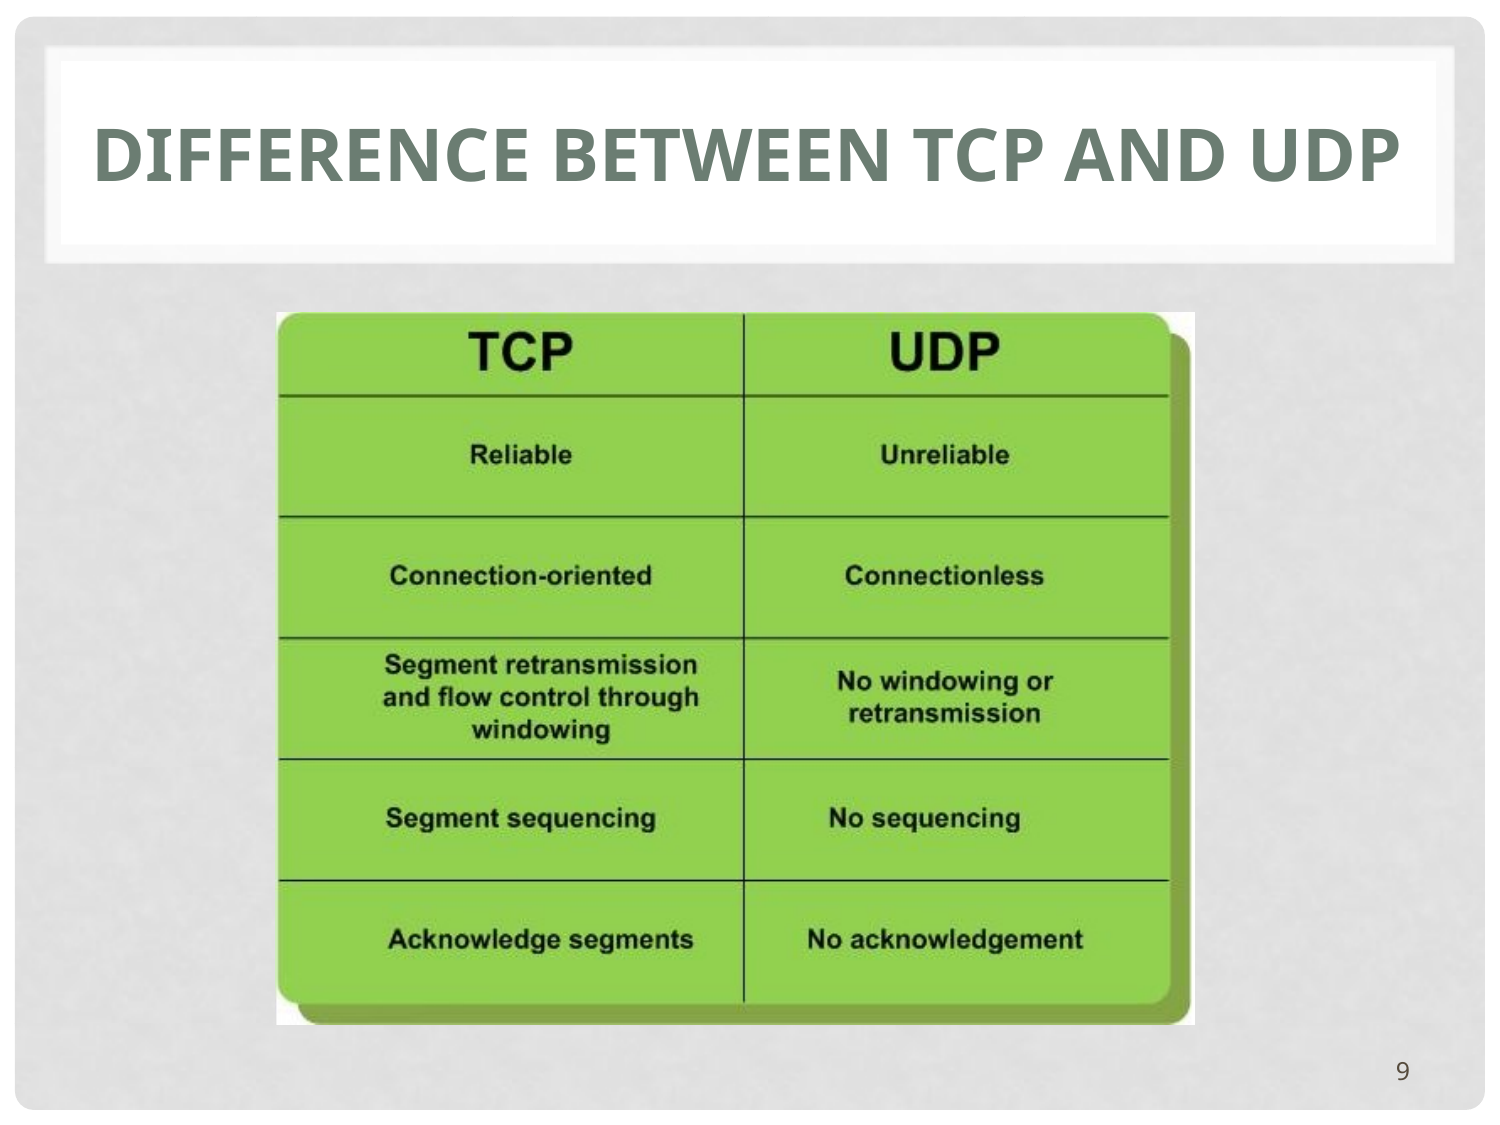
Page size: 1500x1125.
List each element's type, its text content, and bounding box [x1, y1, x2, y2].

picture [274, 312, 1195, 1026]
list [75, 287, 1425, 1005]
title Difference between TCP and UDP [69, 66, 1425, 238]
slide_number 9 [1074, 1042, 1425, 1103]
